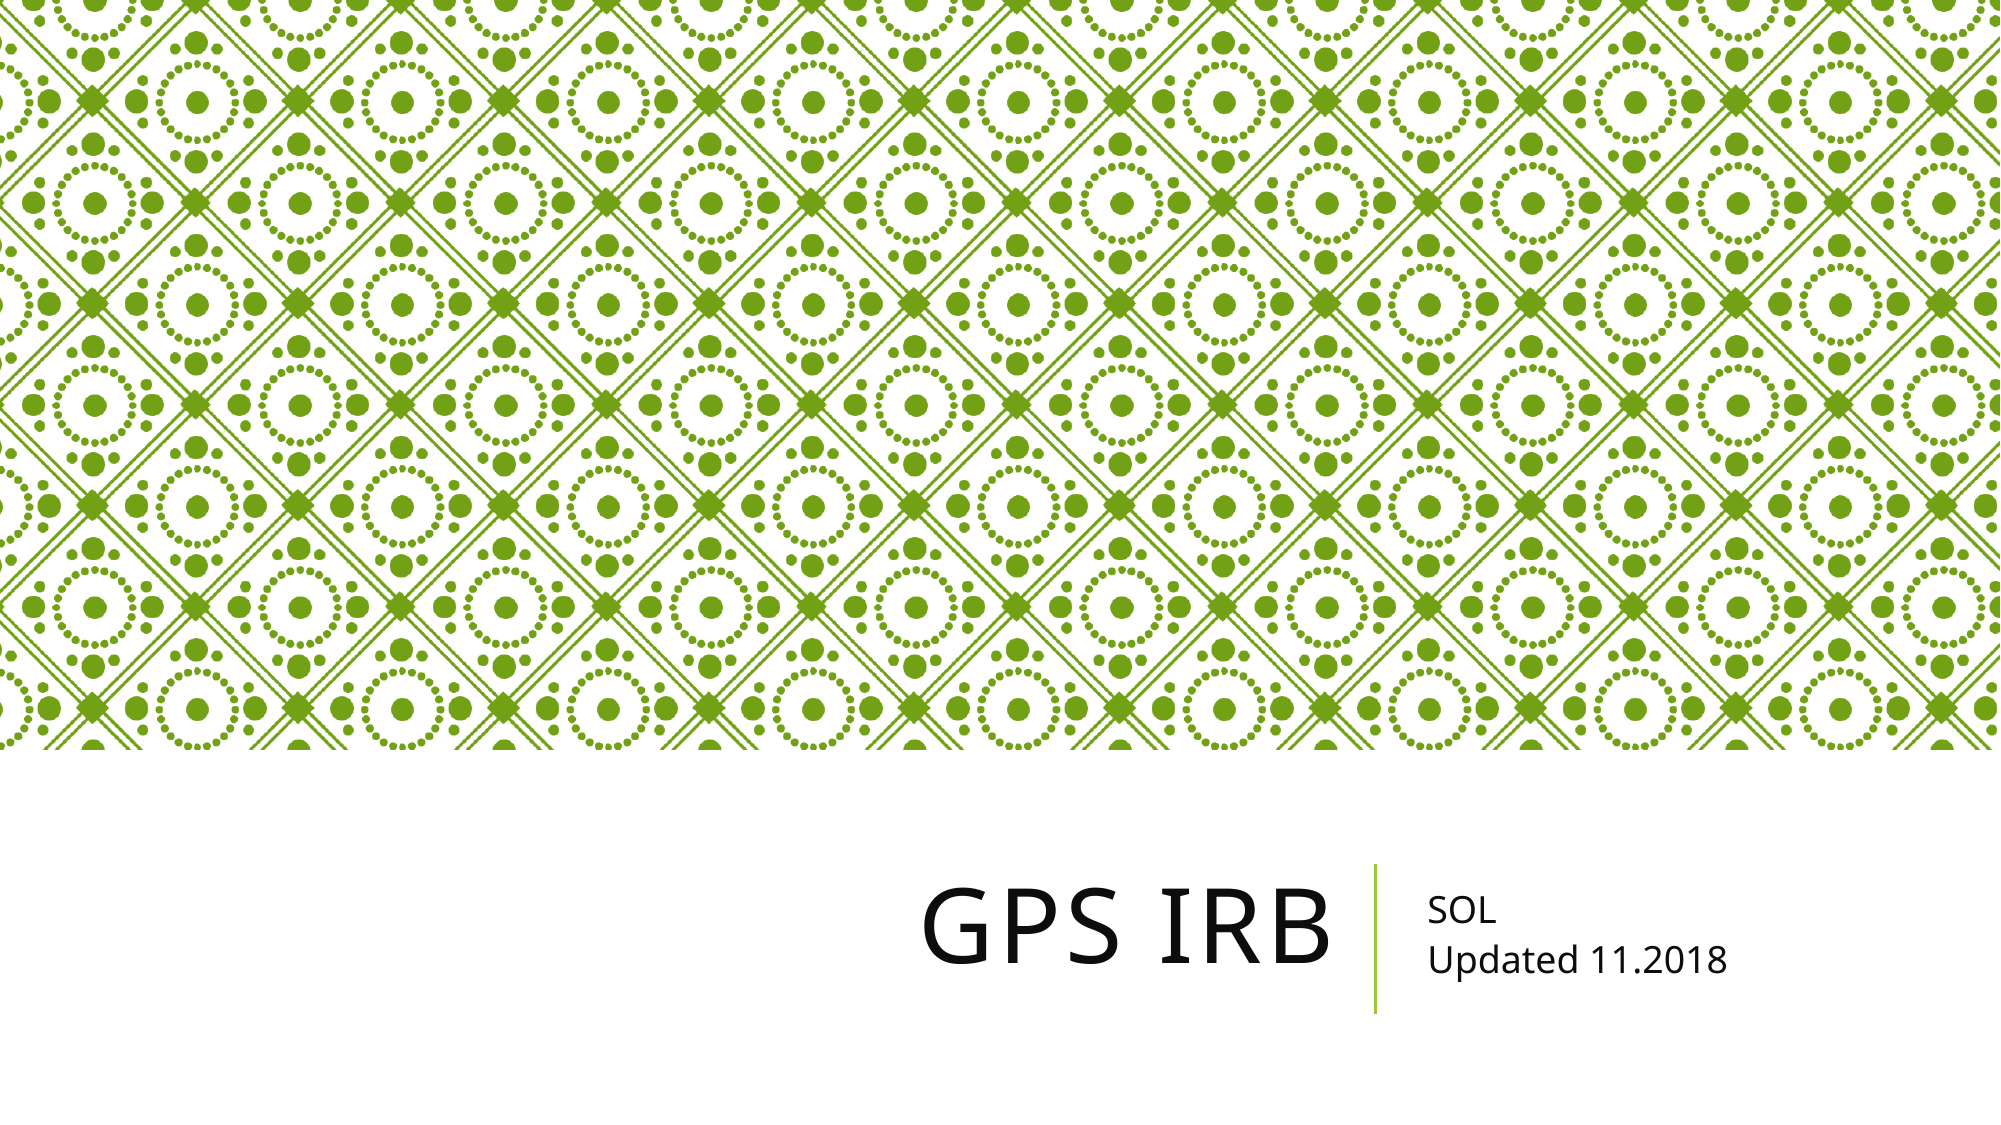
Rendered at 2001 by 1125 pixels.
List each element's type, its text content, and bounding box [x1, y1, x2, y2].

subtitle SOL Updated 11.2018 [1412, 813, 1938, 1054]
title GPS IRB [75, 813, 1350, 1054]
